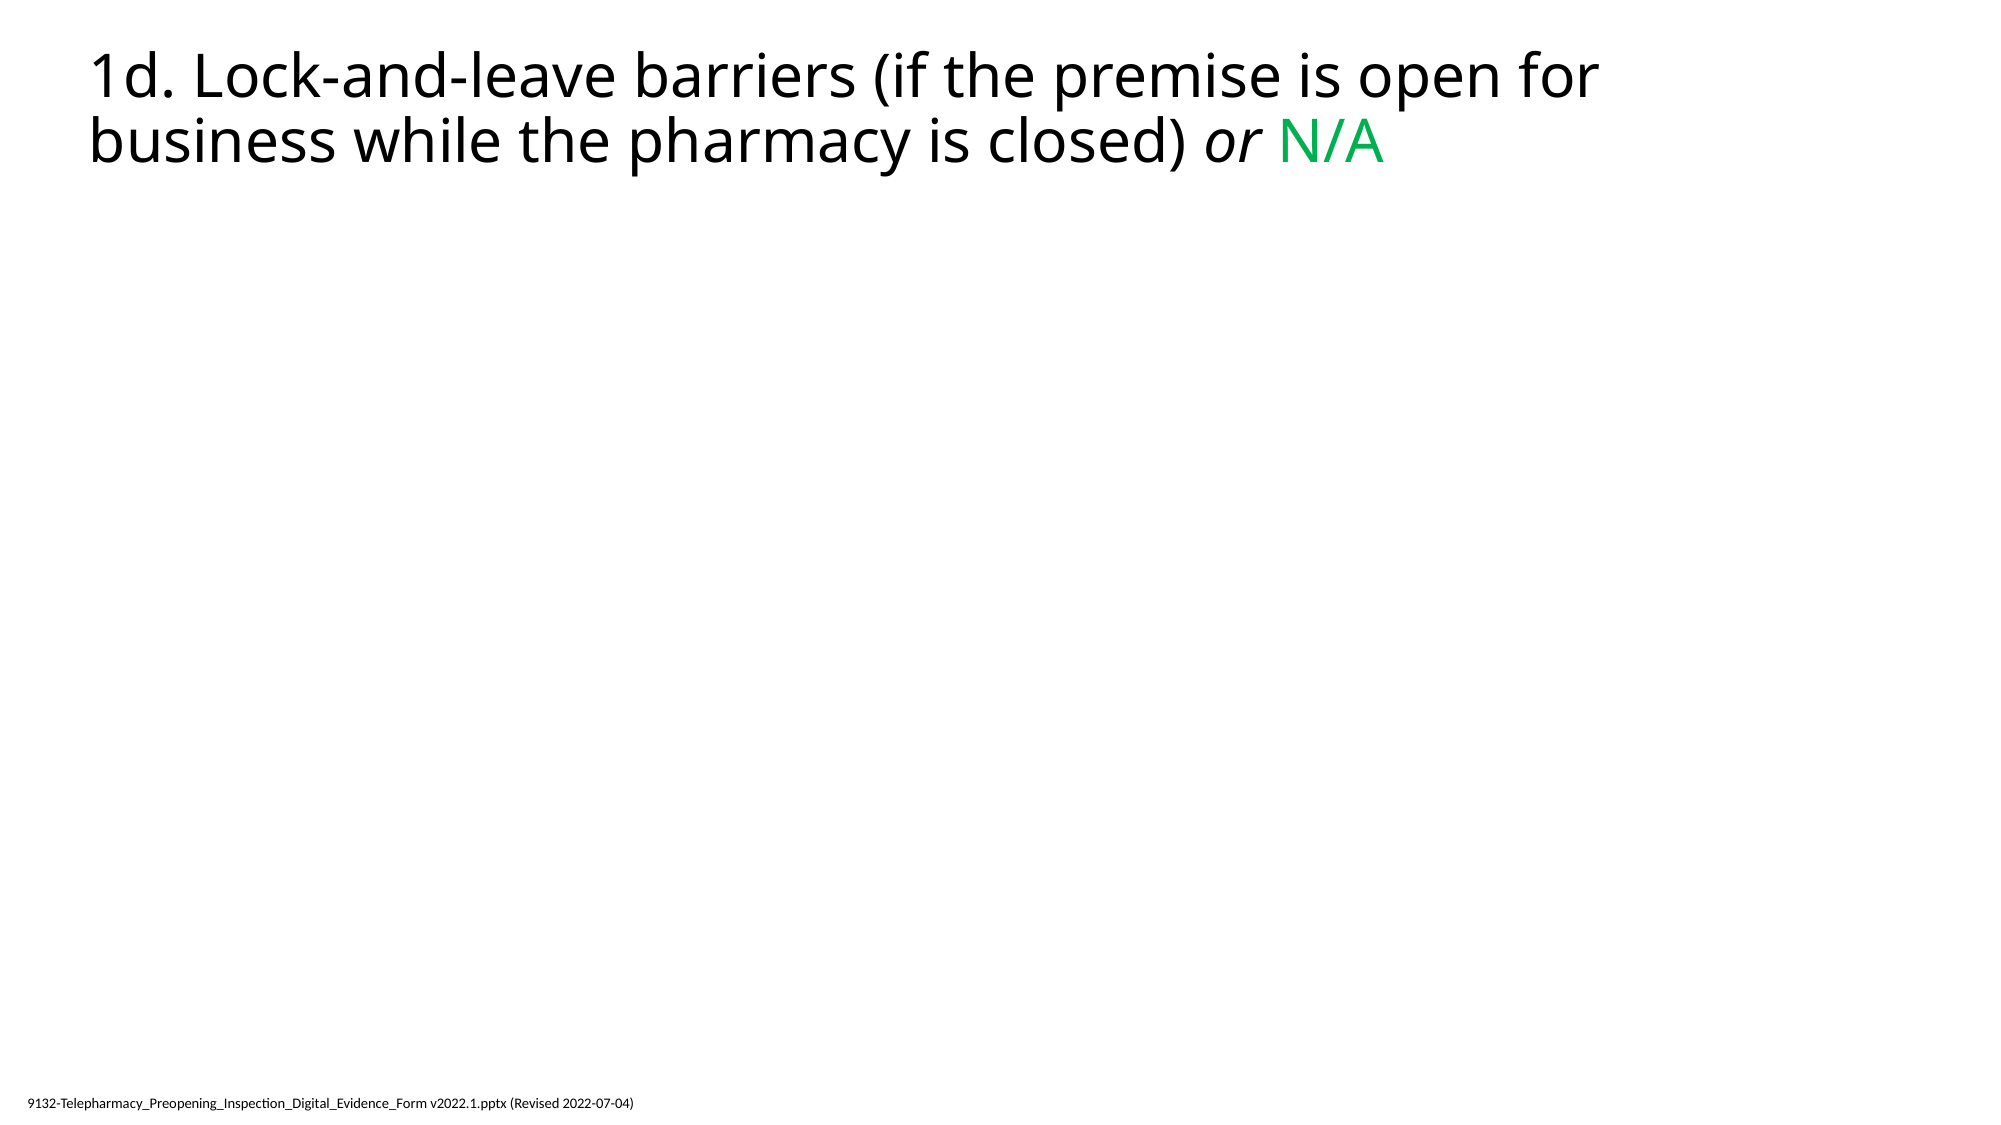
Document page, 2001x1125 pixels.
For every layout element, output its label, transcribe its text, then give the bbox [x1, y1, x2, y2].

title 1d. Lock-and-leave barriers (if the premise is open for business while the pharmacy is closed) or N/A [73, 45, 1831, 175]
